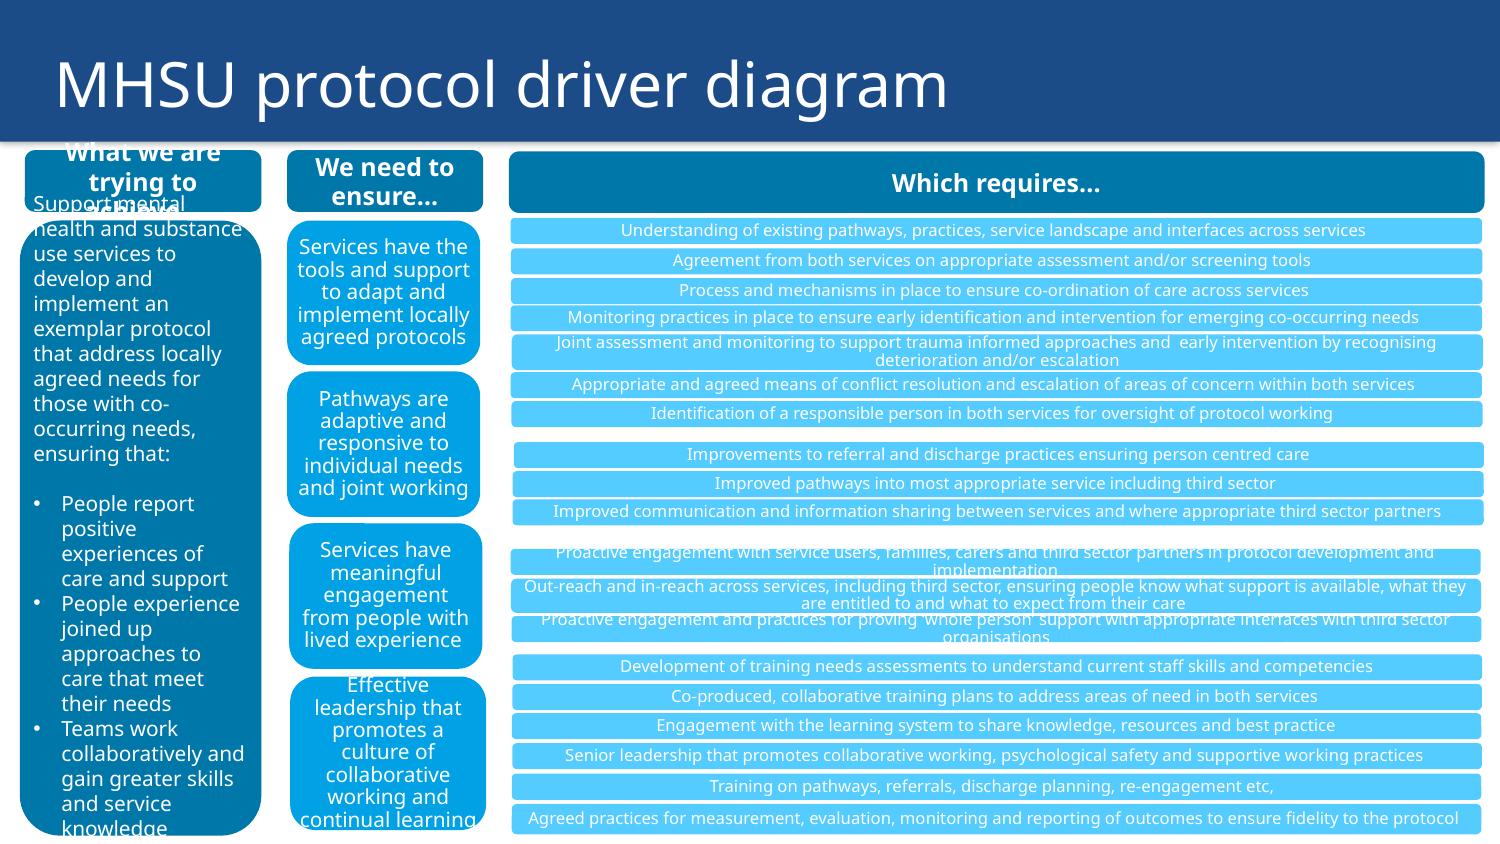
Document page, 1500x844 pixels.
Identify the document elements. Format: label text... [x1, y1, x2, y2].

text_box Support mental health and substance use services to develop and implement an exemplar protocol that address locally agreed needs for those with co-occurring needs, ensuring that: People report positive experiences of care and support People experience joined up approaches to care that meet their needs Teams work collaboratively and gain greater skills and service knowledge [19, 220, 262, 836]
text_box Co-produced, collaborative training plans to address areas of need in both services [512, 684, 1482, 711]
text_box Services have the tools and support to adapt and implement locally agreed protocols [287, 220, 481, 366]
title MHSU protocol driver diagram [55, 51, 1448, 114]
text_box Training on pathways, referrals, discharge planning, re-engagement etc, [511, 773, 1482, 800]
text_box Engagement with the learning system to share knowledge, resources and best practice [511, 713, 1482, 740]
text_box Process and mechanisms in place to ensure co-ordination of care across services [510, 278, 1483, 305]
text_box Services have meaningful engagement from people with lived experience [289, 523, 483, 669]
text_box Improved communication and information sharing between services and where appropriate third sector partners [512, 499, 1484, 526]
text_box Effective leadership that promotes a culture of collaborative working and continual learning [290, 676, 487, 831]
text_box Appropriate and agreed means of conflict resolution and escalation of areas of concern within both services [510, 372, 1482, 399]
text_box What we are trying to achieve… [24, 150, 262, 212]
text_box Development of training needs assessments to understand current staff skills and competencies [512, 654, 1483, 681]
text_box Improvements to referral and discharge practices ensuring person centred care [513, 442, 1484, 469]
text_box Improved pathways into most appropriate service including third sector [512, 471, 1484, 498]
text_box Joint assessment and monitoring to support trauma informed approaches and early intervention by recognising deterioration and/or escalation [511, 334, 1484, 371]
text_box Proactive engagement with service users, families, carers and third sector partners in protocol development and implementation [510, 548, 1481, 575]
text_box Out-reach and in-reach across services, including third sector, ensuring people know what support is available, what they are entitled to and what to expect from their care [510, 578, 1482, 613]
text_box Which requires... [508, 151, 1485, 213]
text_box Monitoring practices in place to ensure early identification and intervention for emerging co-occurring needs [510, 305, 1483, 332]
text_box Agreed practices for measurement, evaluation, monitoring and reporting of outcomes to ensure fidelity to the protocol [511, 803, 1482, 835]
text_box Senior leadership that promotes collaborative working, psychological safety and supportive working practices [512, 743, 1482, 770]
text_box Pathways are adaptive and responsive to individual needs and joint working [287, 371, 481, 517]
text_box Identification of a responsible person in both services for oversight of protocol working [511, 401, 1483, 428]
text_box Proactive engagement and practices for proving ‘whole person’ support with appropriate interfaces with third sector organisations [511, 616, 1482, 643]
text_box Agreement from both services on appropriate assessment and/or screening tools [510, 248, 1483, 275]
text_box We need to ensure… [287, 150, 484, 212]
text_box Understanding of existing pathways, practices, service landscape and interfaces across services [510, 217, 1483, 244]
